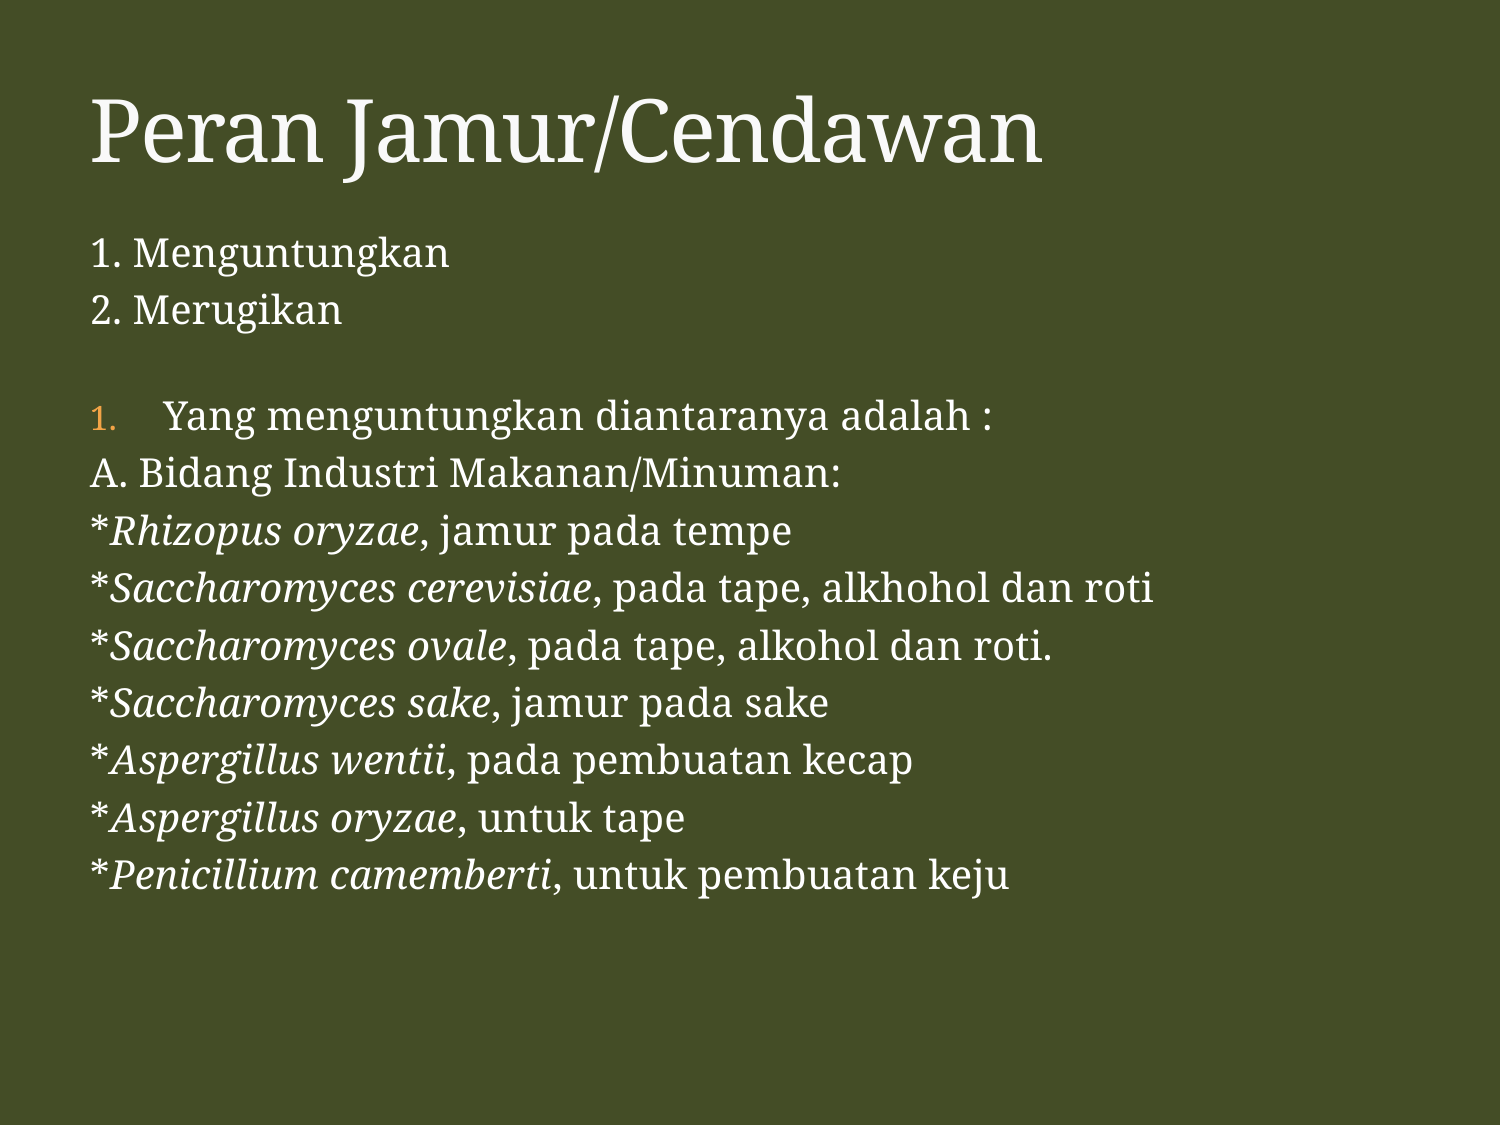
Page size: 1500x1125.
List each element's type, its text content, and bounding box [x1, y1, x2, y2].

title Peran Jamur/Cendawan [74, 0, 1425, 188]
list 1. Menguntungkan 2. Merugikan Yang menguntungkan diantaranya adalah : A. Bidang Industri Makanan/Minuman: *Rhizopus oryzae, jamur pada tempe *Saccharomyces cerevisiae, pada tape, alkhohol dan roti *Saccharomyces ovale, pada tape, alkohol dan roti. *Saccharomyces sake, jamur pada sake *Aspergillus wentii, pada pembuatan kecap *Aspergillus oryzae, untuk tape *Penicillium camemberti, untuk pembuatan keju [75, 188, 1425, 1013]
